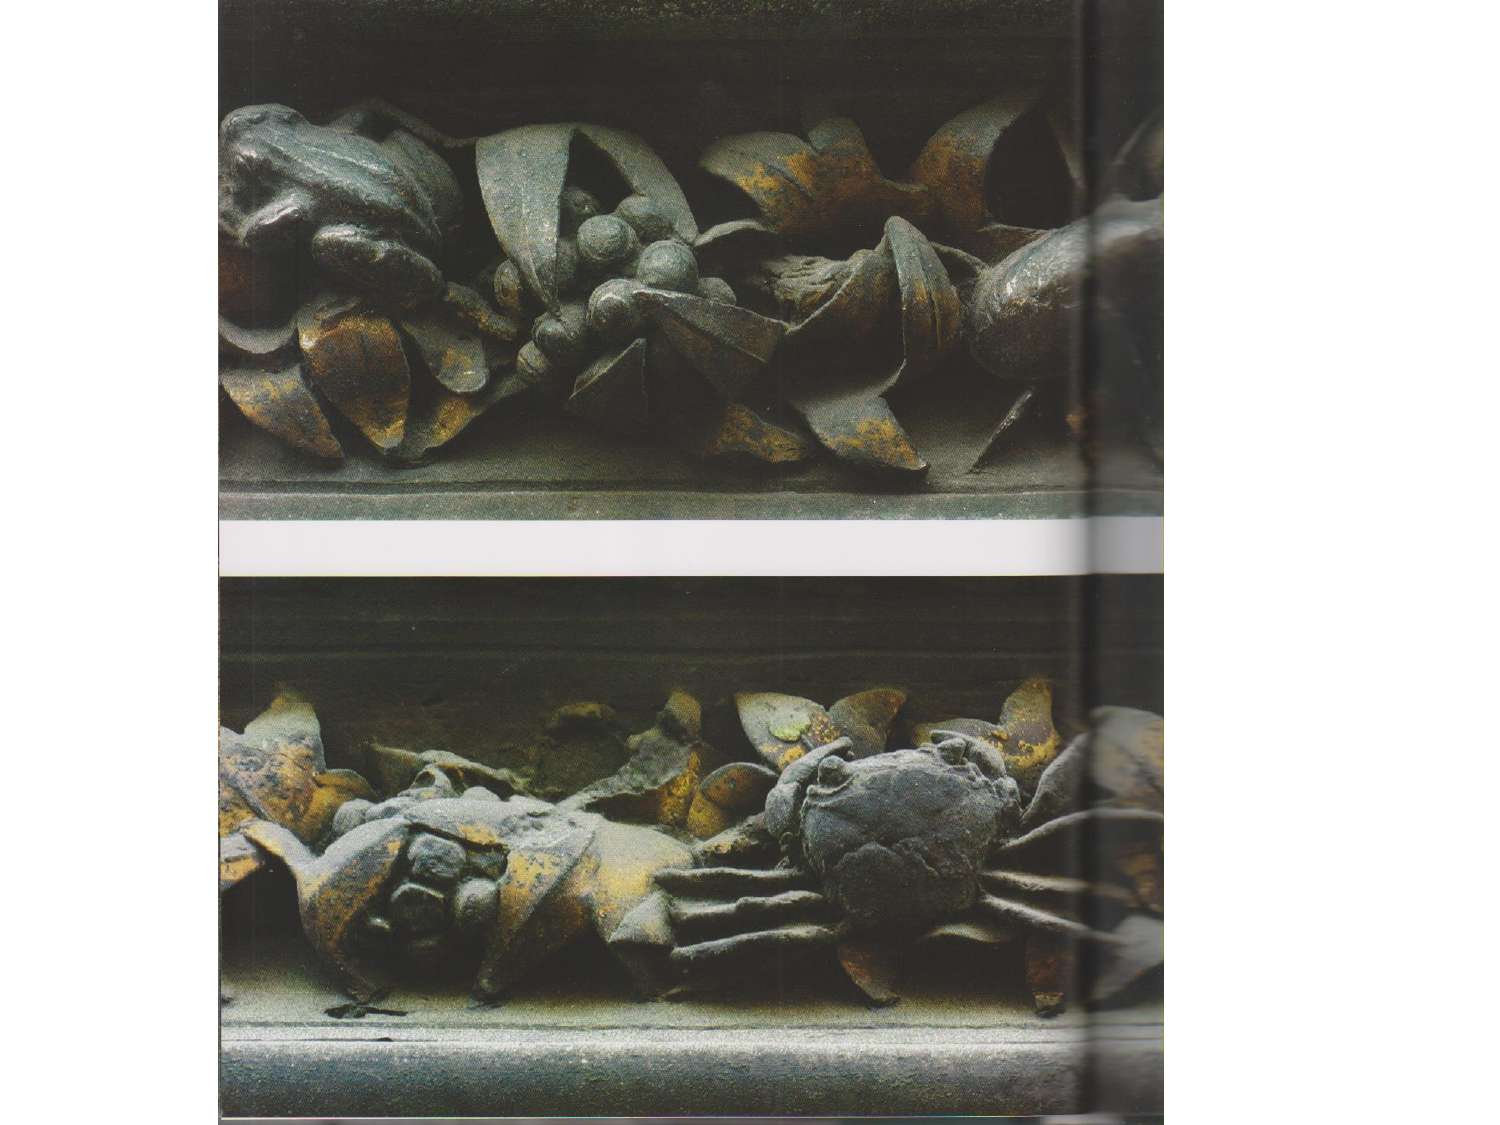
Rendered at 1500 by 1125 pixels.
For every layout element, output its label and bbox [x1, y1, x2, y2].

list [218, 0, 1164, 1125]
